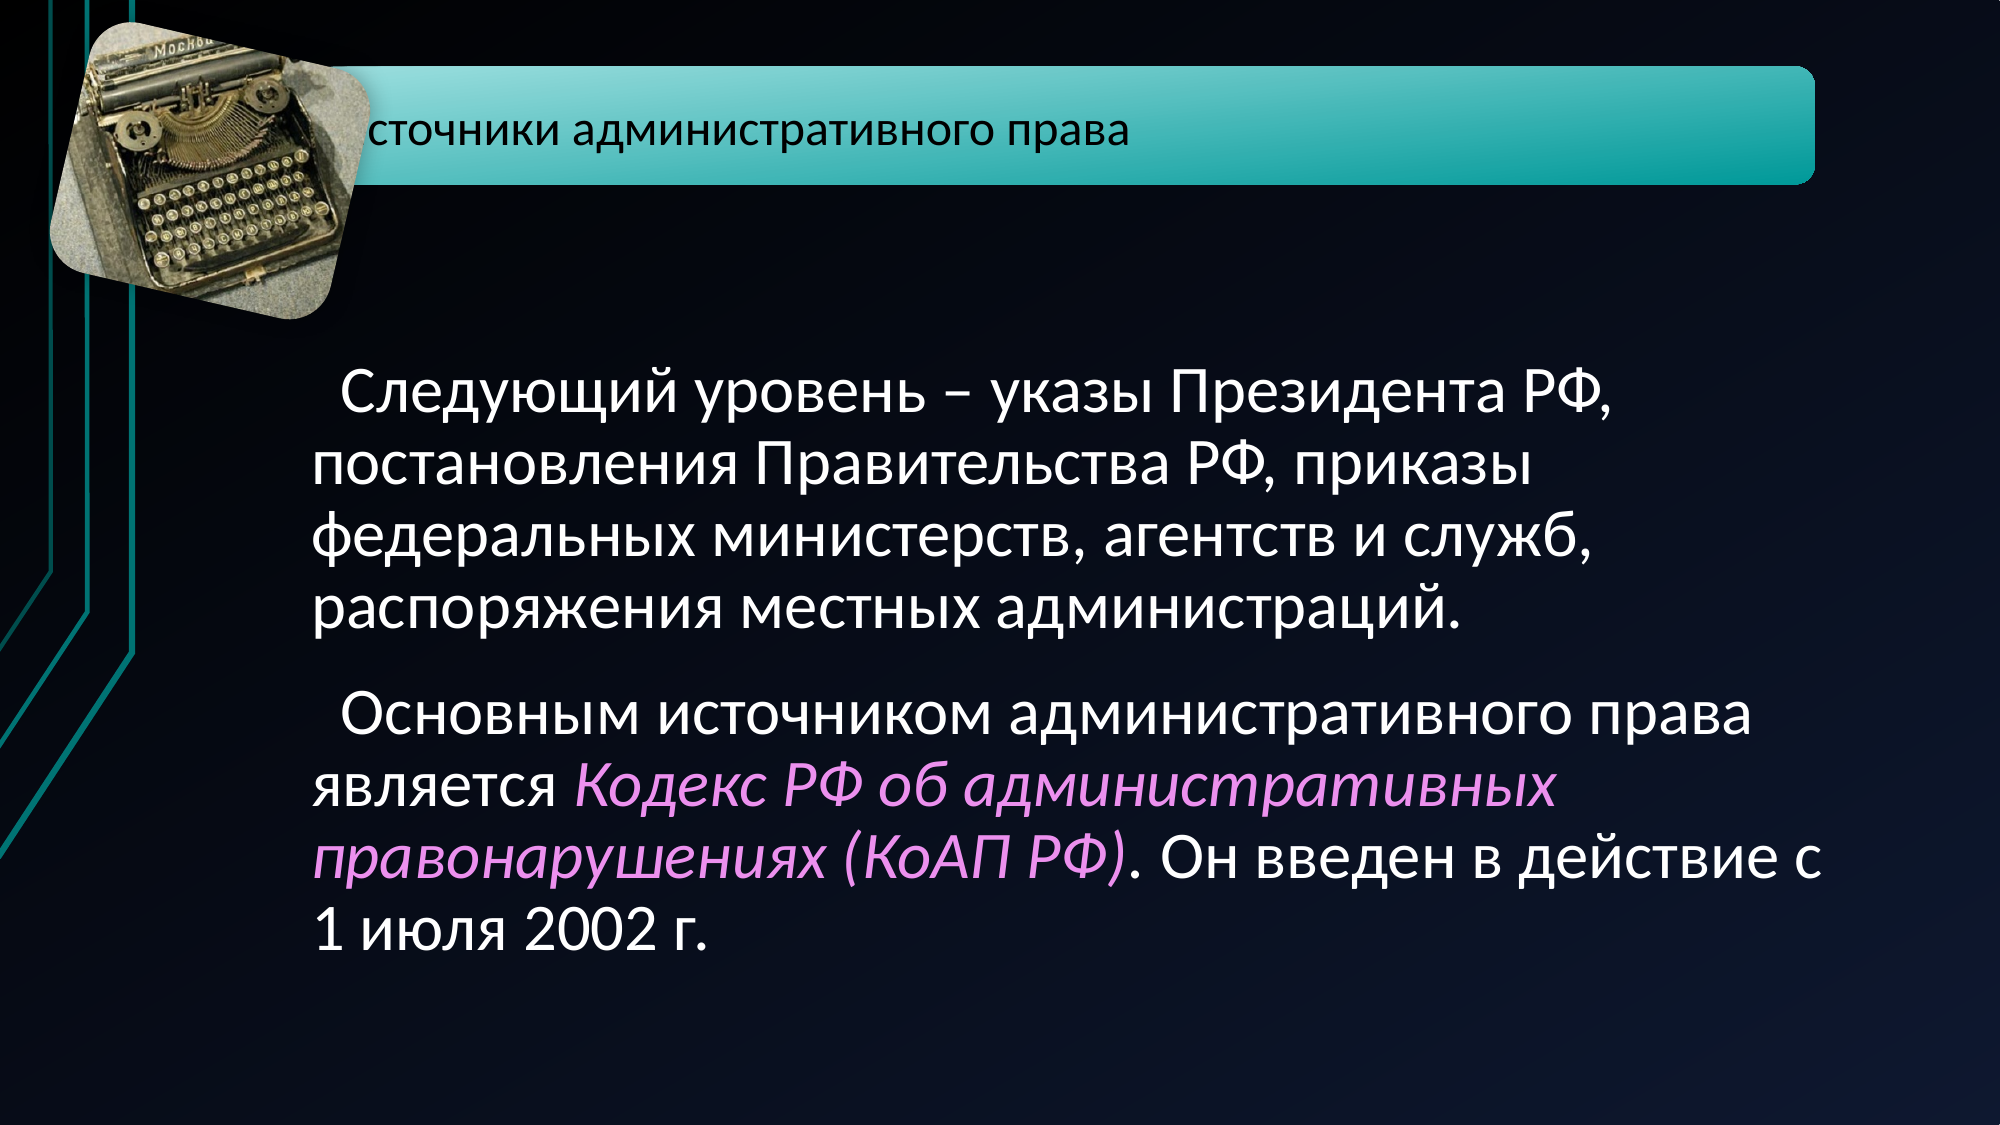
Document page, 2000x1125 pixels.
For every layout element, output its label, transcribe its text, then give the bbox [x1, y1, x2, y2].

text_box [362, 66, 1816, 185]
picture [49, 22, 355, 320]
list Следующий уровень – указы Президента РФ, постановления Правительства РФ, приказы федеральных министерств, агентств и служб, распоряжения местных администраций. Основным источником административного права является Кодекс РФ об административных правонарушениях (КоАП РФ). Он введен в действие с 1 июля 2002 г. [291, 231, 1851, 1035]
